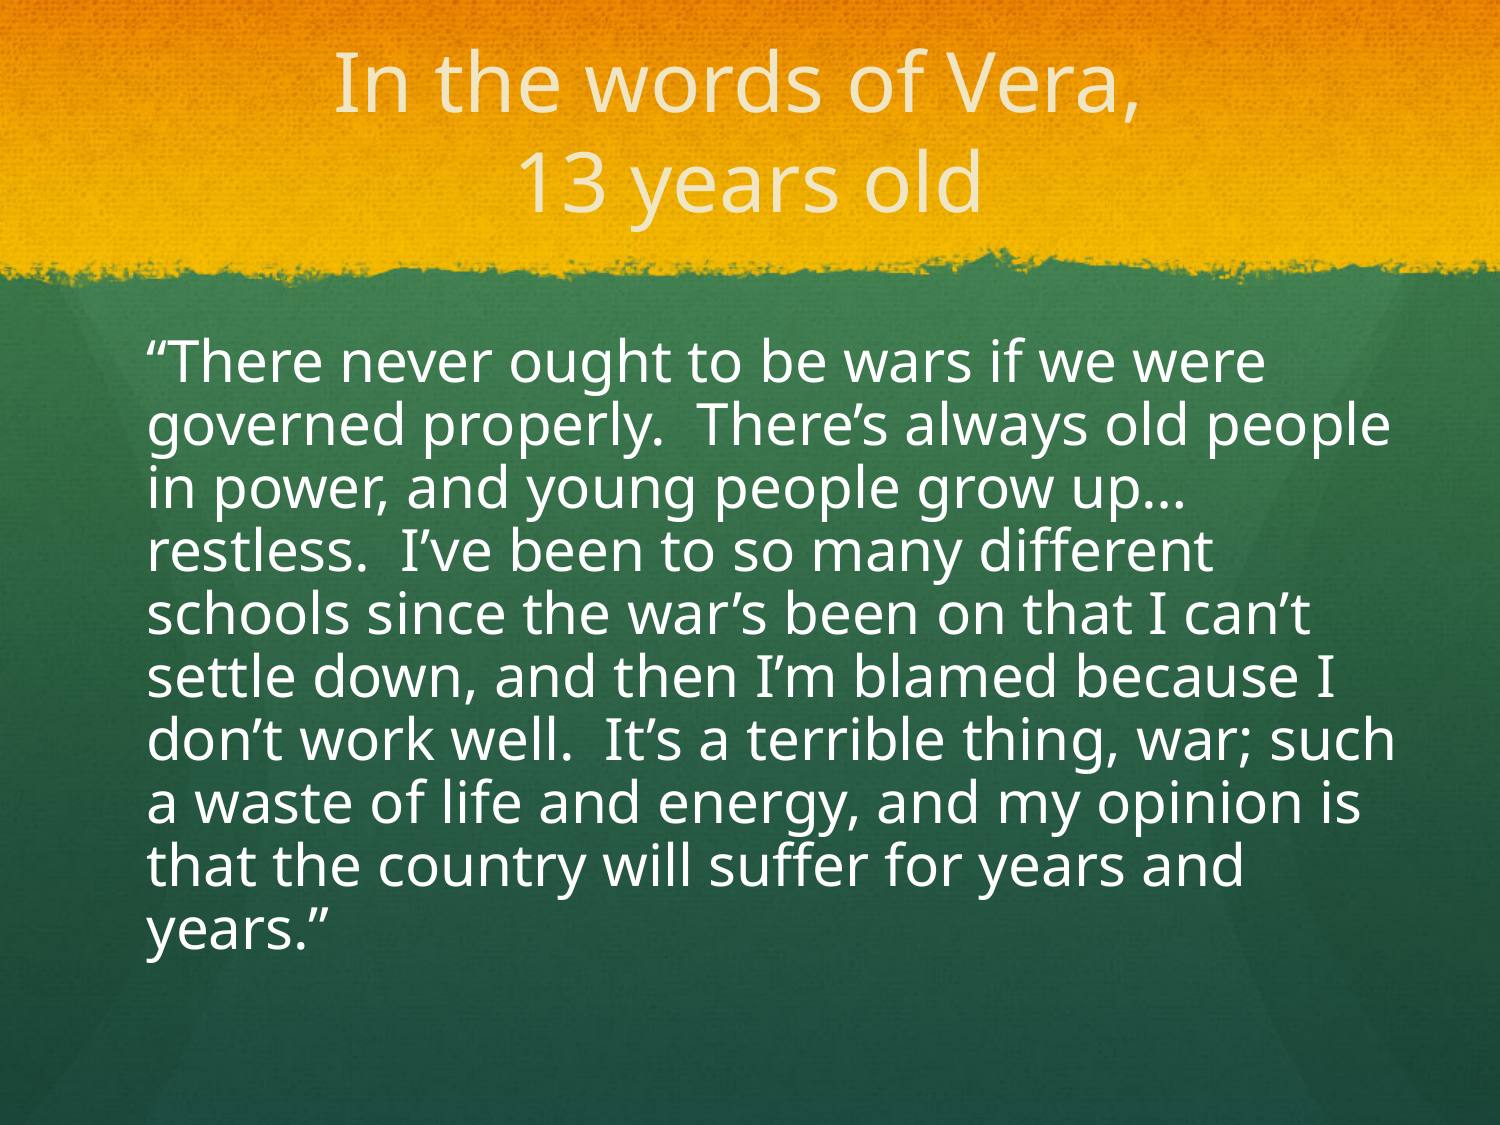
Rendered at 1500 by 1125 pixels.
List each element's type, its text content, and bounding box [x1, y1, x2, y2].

list “There never ought to be wars if we were governed properly. There’s always old people in power, and young people grow up…restless. I’ve been to so many different schools since the war’s been on that I can’t settle down, and then I’m blamed because I don’t work well. It’s a terrible thing, war; such a waste of life and energy, and my opinion is that the country will suffer for years and years.” [75, 324, 1425, 1068]
title In the words of Vera, 13 years old [125, 12, 1375, 246]
picture [0, 0, 1500, 1125]
